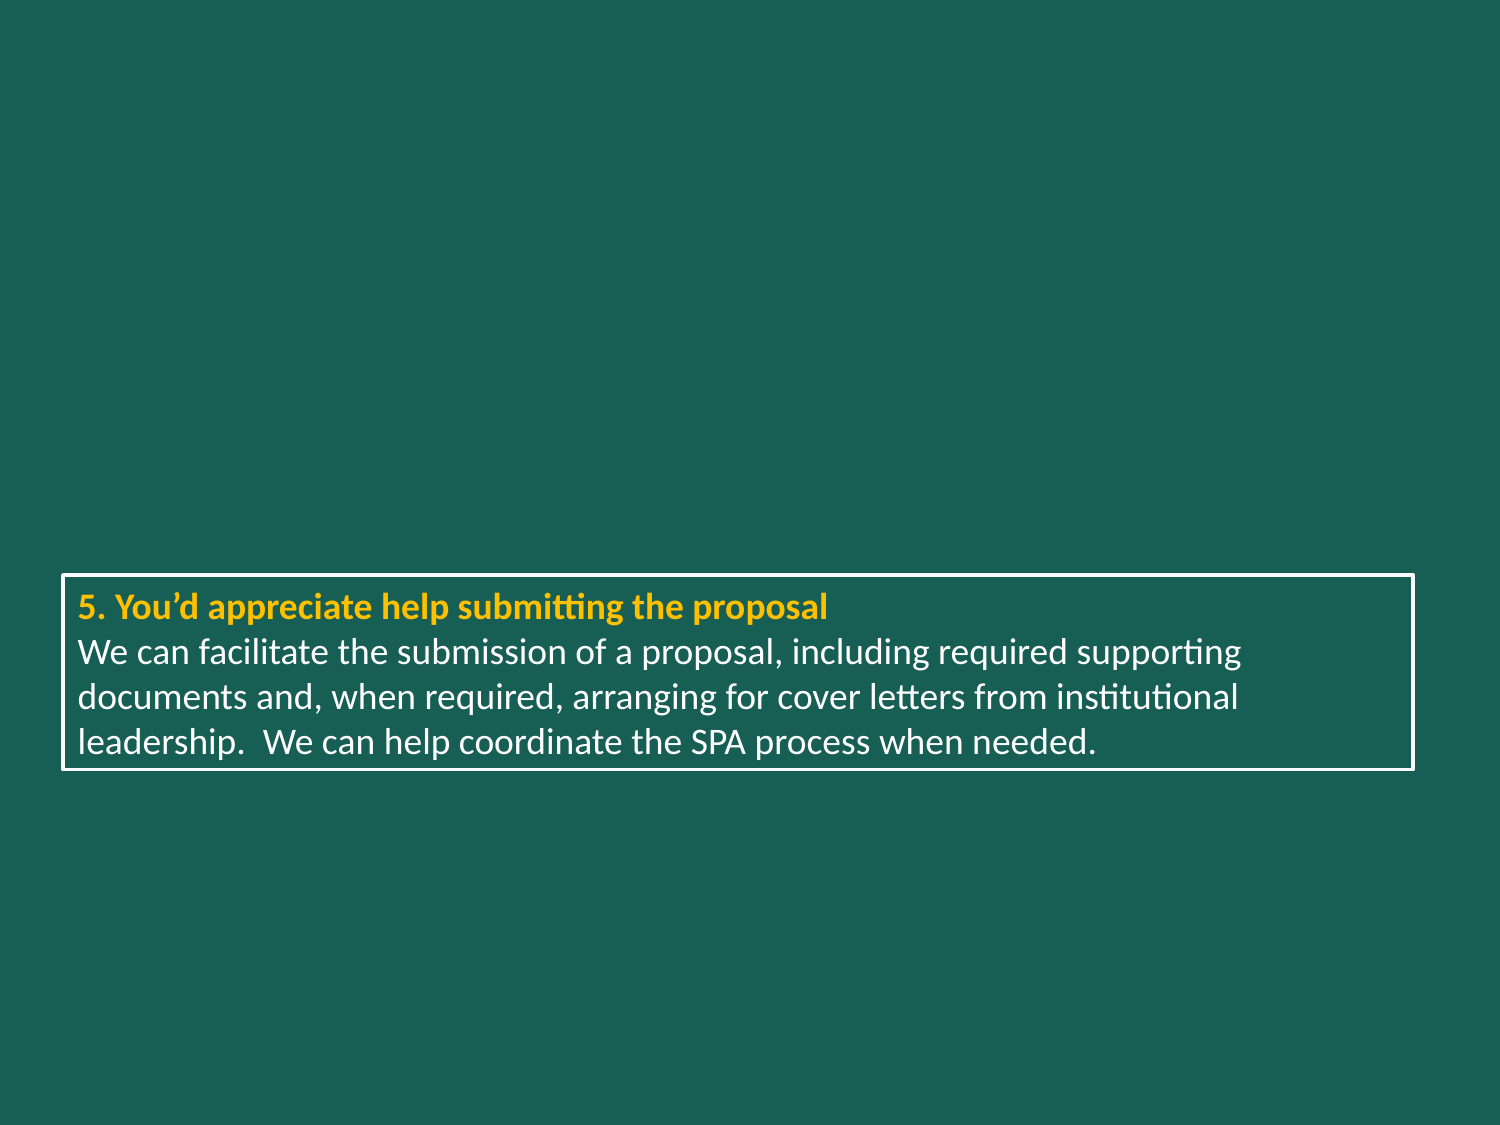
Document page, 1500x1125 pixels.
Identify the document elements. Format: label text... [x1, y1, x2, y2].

text_box 5. You’d appreciate help submitting the proposal We can facilitate the submission of a proposal, including required supporting documents and, when required, arranging for cover letters from institutional leadership. We can help coordinate the SPA process when needed. [62, 574, 1413, 770]
